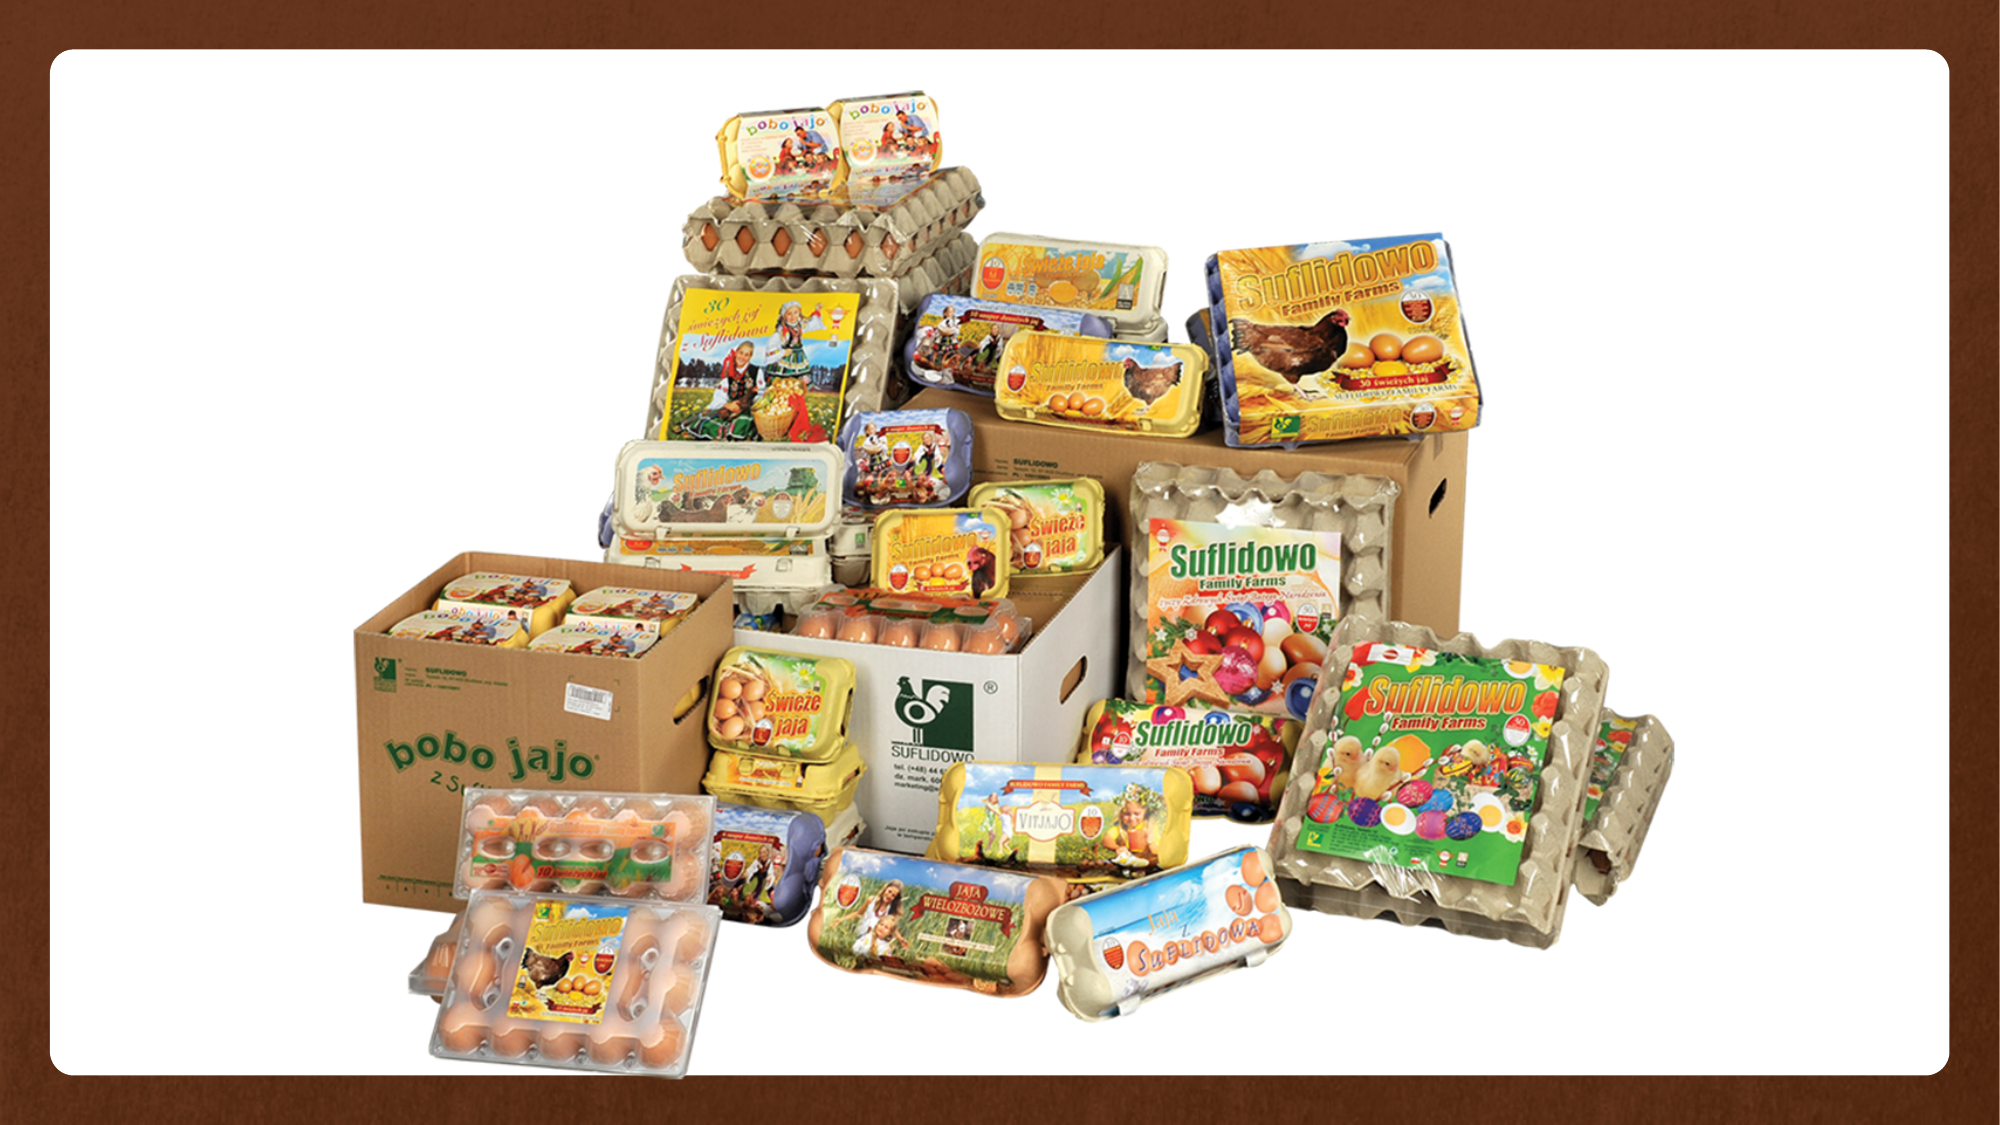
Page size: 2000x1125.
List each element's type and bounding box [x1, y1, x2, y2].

picture [281, 0, 1718, 1125]
